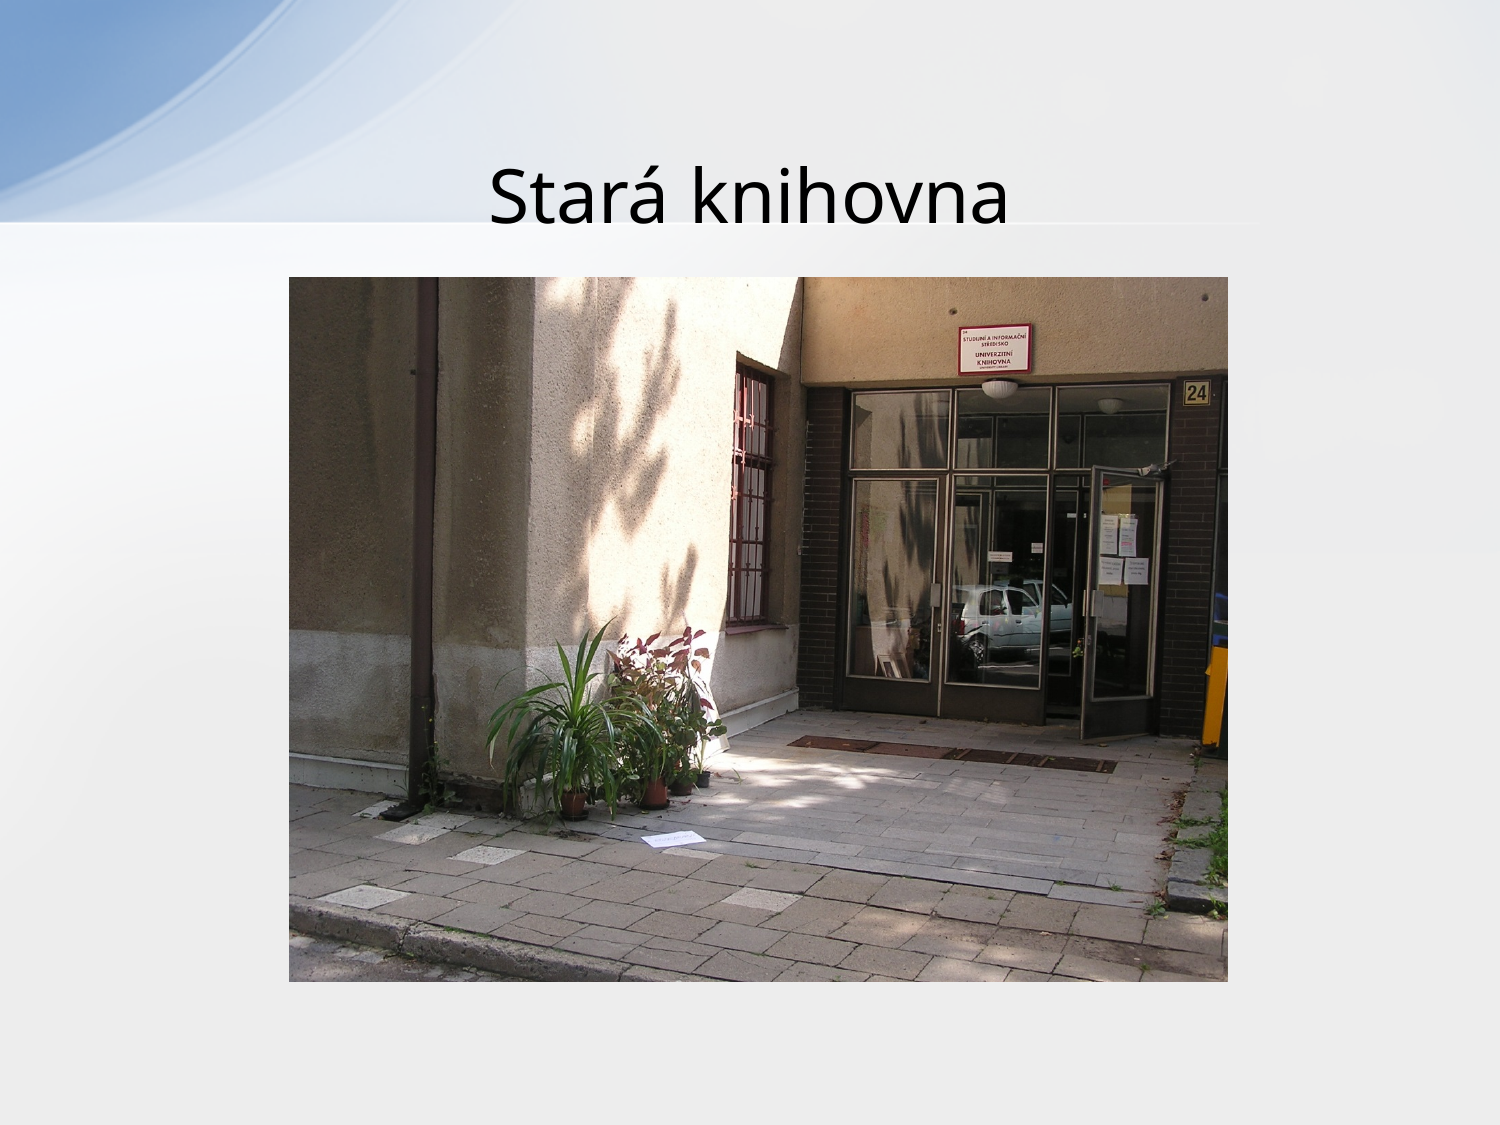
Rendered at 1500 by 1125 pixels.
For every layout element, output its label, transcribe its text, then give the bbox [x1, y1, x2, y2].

picture [0, 0, 1500, 1125]
title Stará knihovna [75, 58, 1425, 247]
